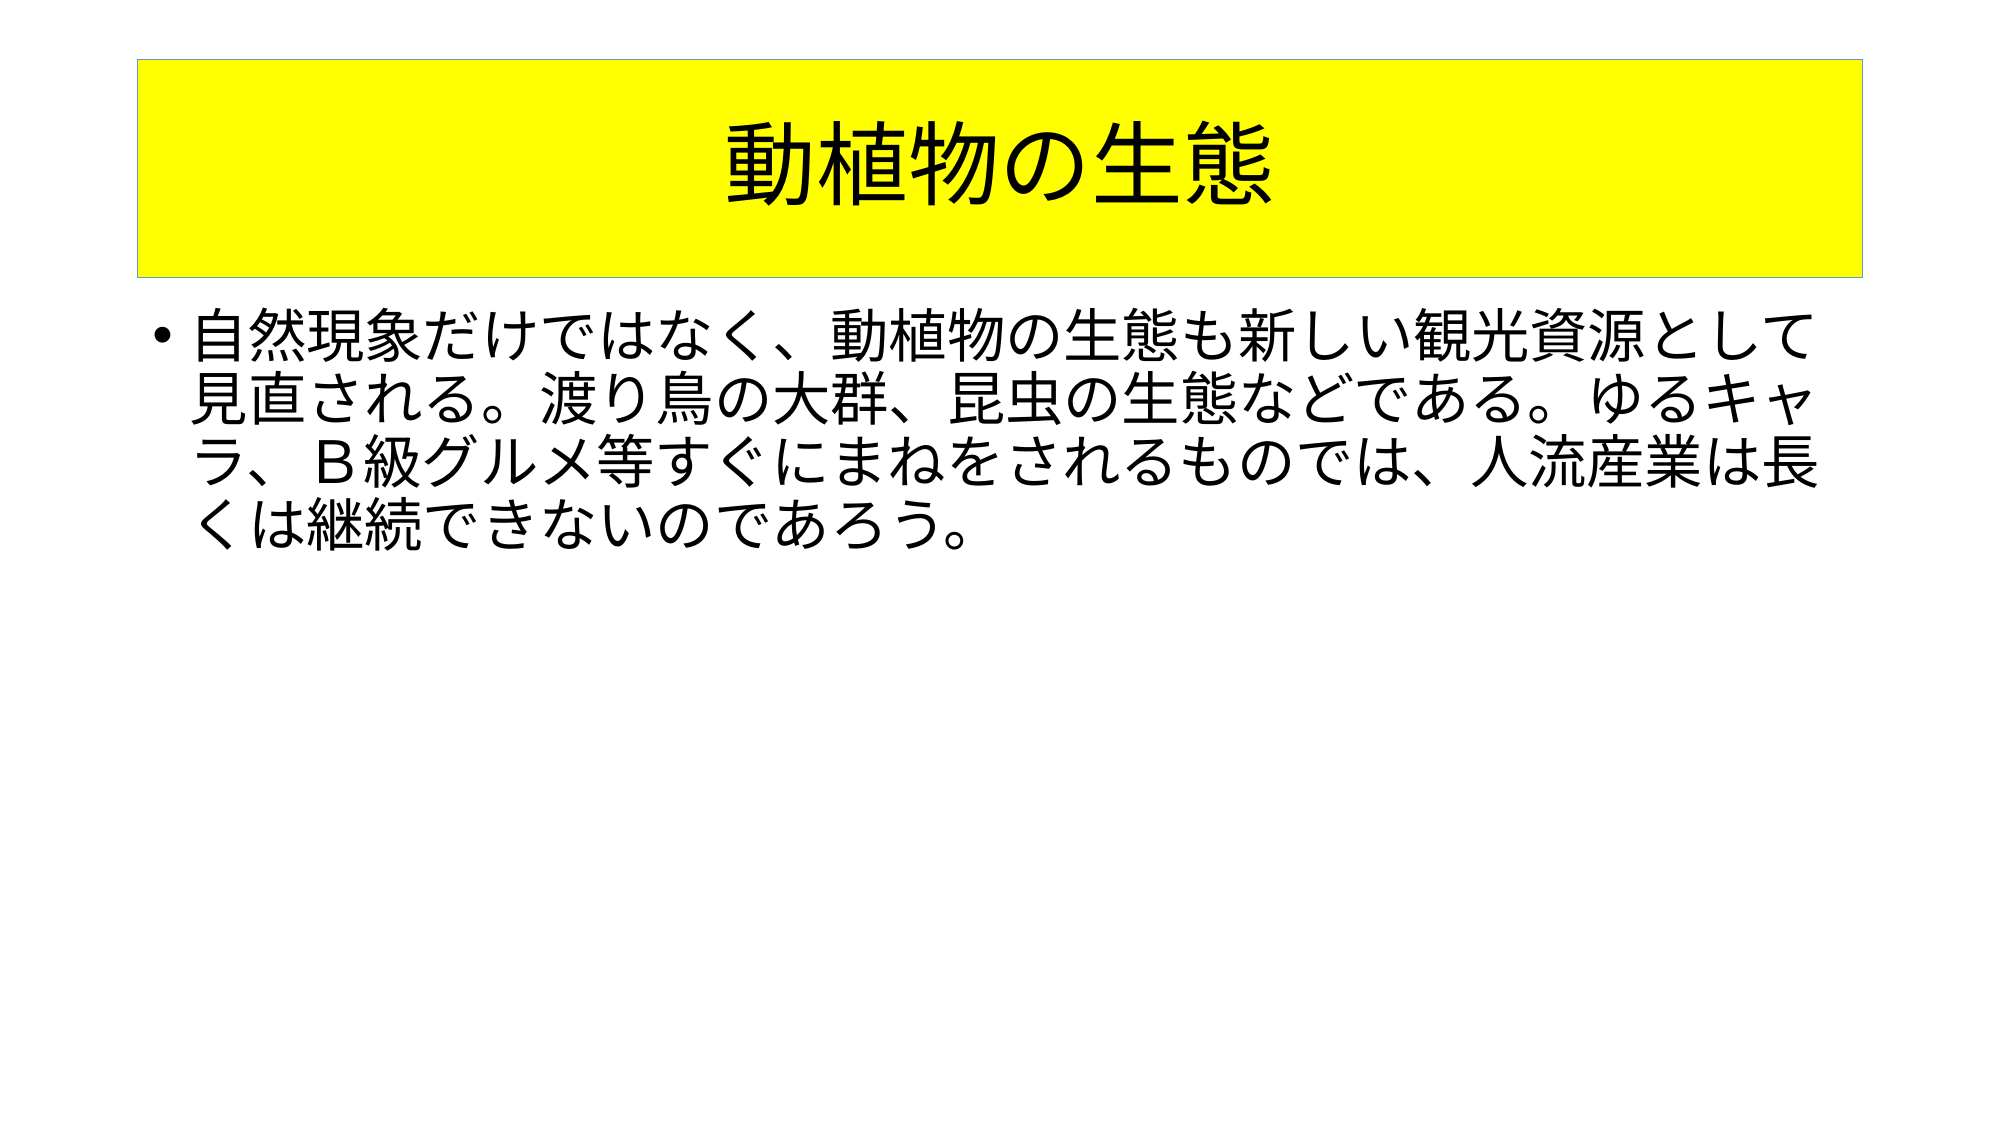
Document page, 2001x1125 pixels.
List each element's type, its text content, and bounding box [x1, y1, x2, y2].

list 自然現象だけではなく、動植物の生態も新しい観光資源として見直される。渡り鳥の大群、昆虫の生態などである。ゆるキャラ、Ｂ級グルメ等すぐにまねをされるものでは、人流産業は長くは継続できないのであろう。 [137, 299, 1863, 1014]
title 動植物の生態 [137, 59, 1863, 278]
